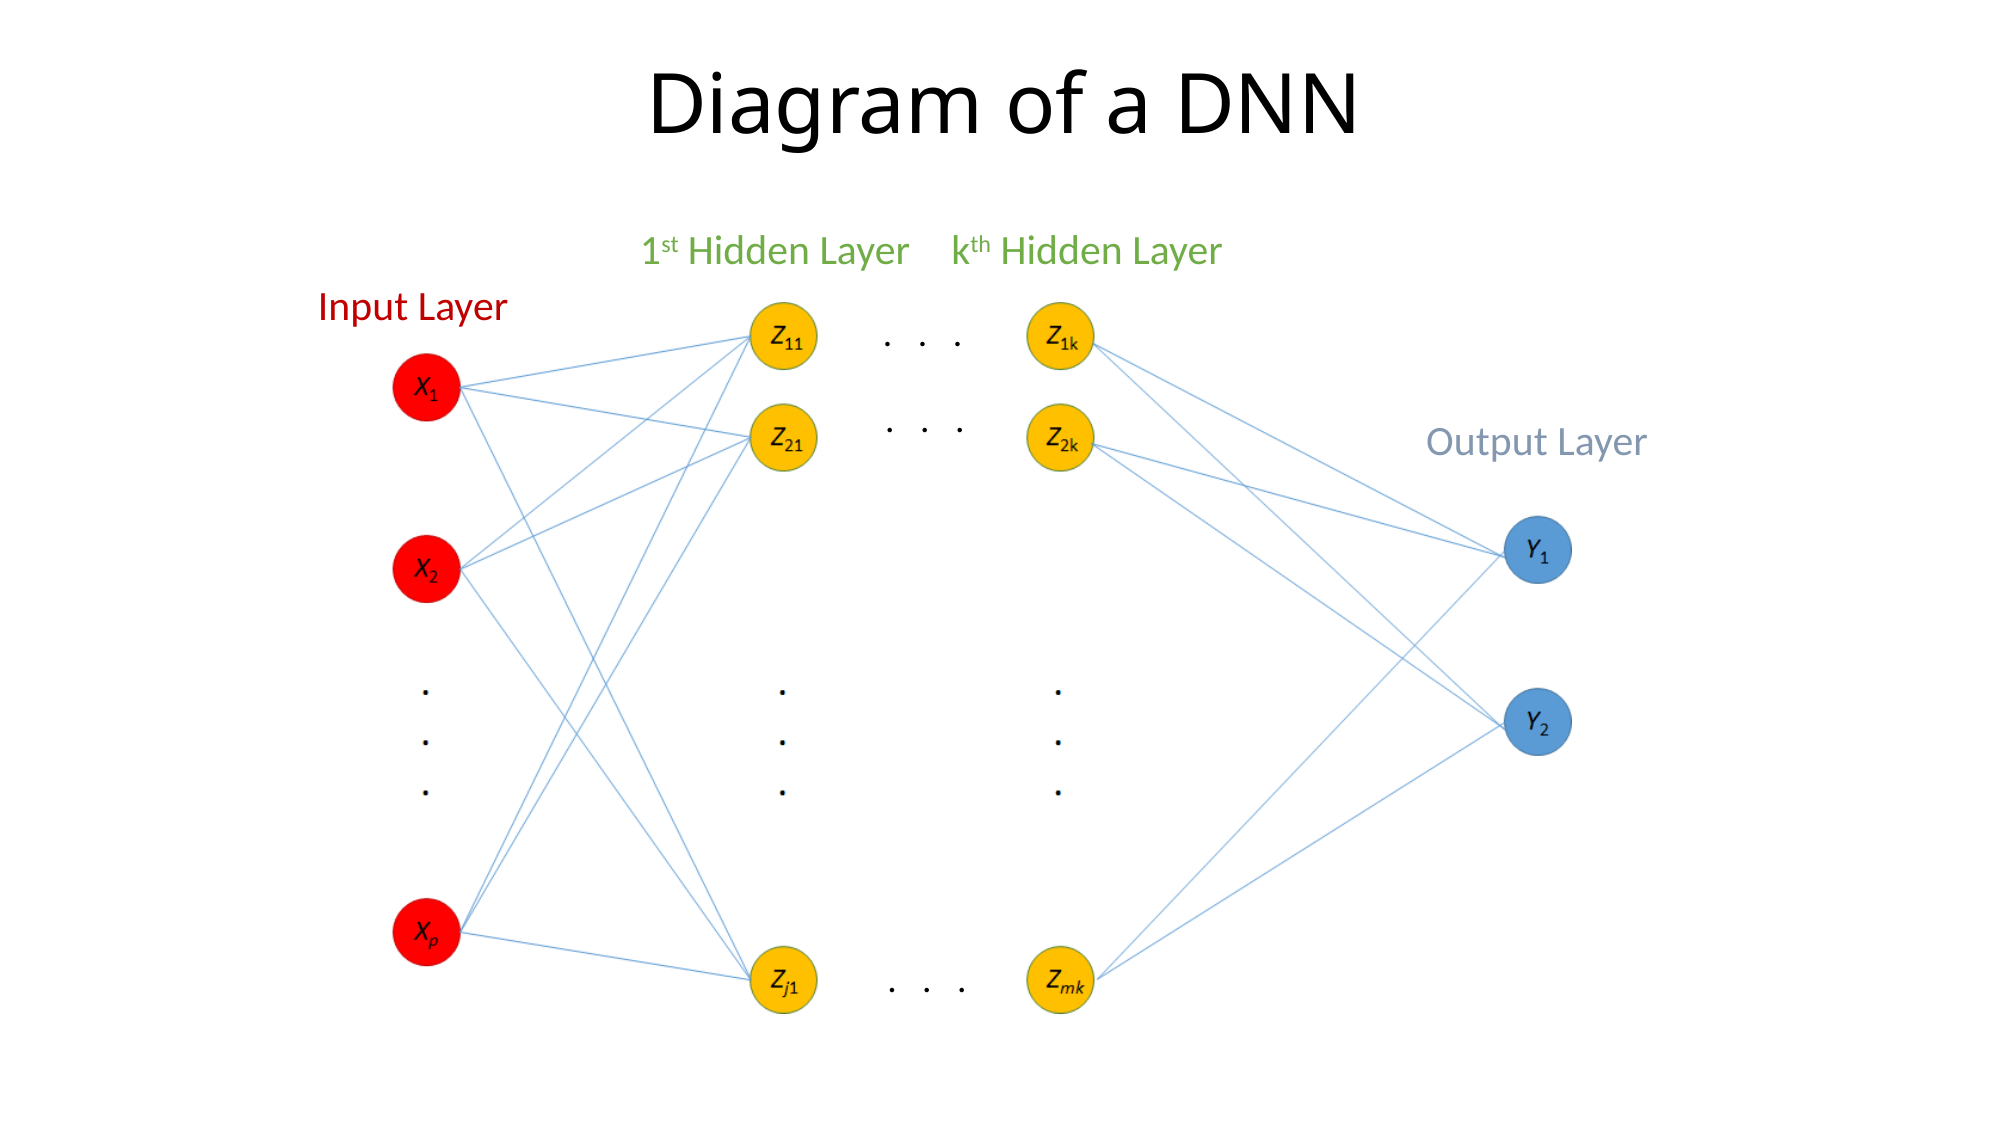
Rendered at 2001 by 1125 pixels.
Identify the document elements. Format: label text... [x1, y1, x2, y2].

text_box Output Layer [1572, 406, 1719, 478]
text_box kth Hidden Layer [818, 215, 1356, 297]
text_box 1st Hidden Layer [506, 215, 818, 297]
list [375, 302, 1572, 1014]
title Diagram of a DNN [141, 0, 1867, 216]
text_box Input Layer [100, 276, 726, 346]
